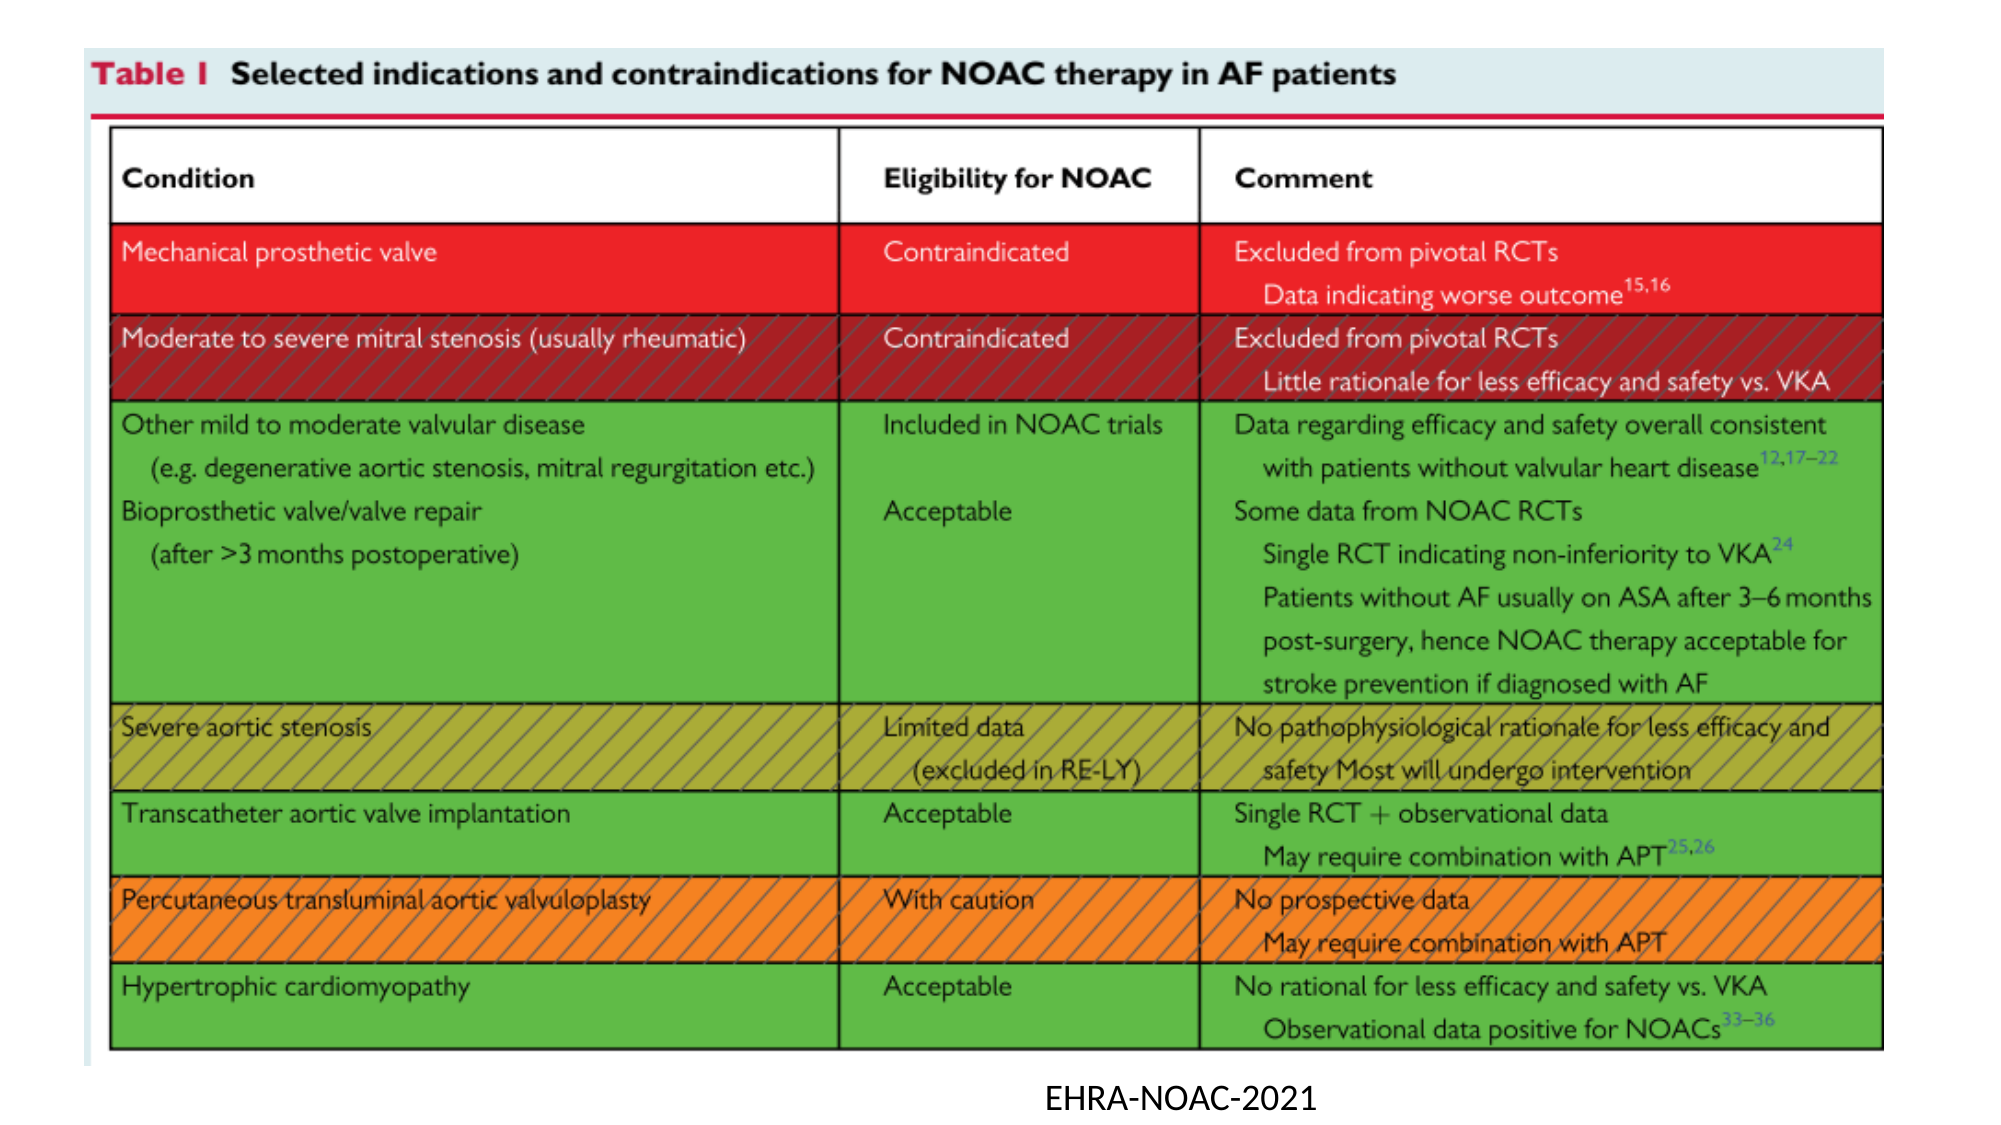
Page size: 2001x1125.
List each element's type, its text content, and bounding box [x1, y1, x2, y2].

picture [84, 48, 1884, 1066]
text_box EHRA-NOAC-2021 [1030, 1075, 1402, 1125]
